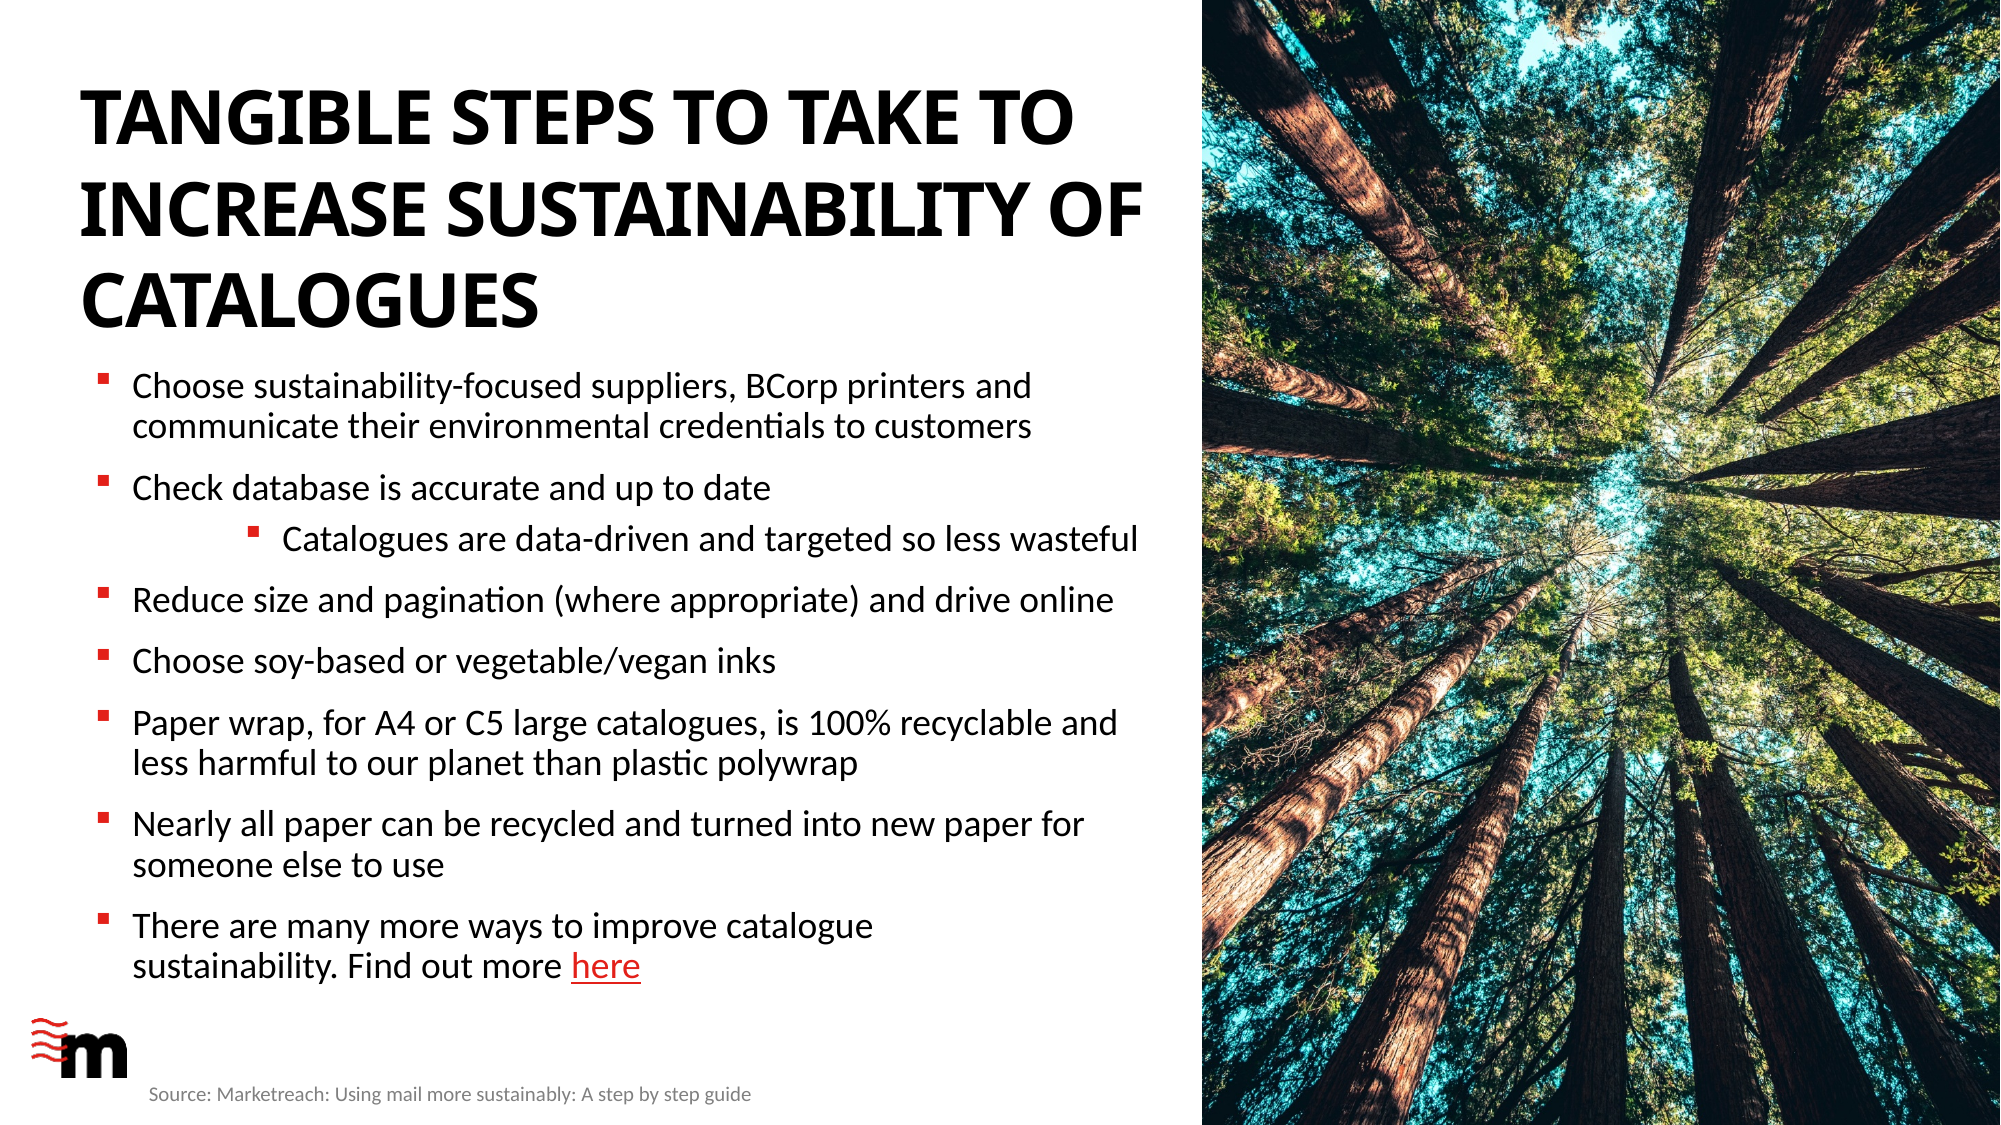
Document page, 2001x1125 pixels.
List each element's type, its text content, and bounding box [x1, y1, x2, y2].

list Choose sustainability-focused suppliers, BCorp printers and communicate their environmental credentials to customers Check database is accurate and up to date Catalogues are data-driven and targeted so less wasteful Reduce size and pagination (where appropriate) and drive online Choose soy-based or vegetable/vegan inks Paper wrap, for A4 or C5 large catalogues, is 100% recyclable and less harmful to our planet than plastic polywrap Nearly all paper can be recycled and turned into new paper for someone else to use There are many more ways to improve catalogue sustainability. Find out more here [79, 292, 1174, 1028]
text_box Source: Marketreach: Using mail more sustainably: A step by step guide [133, 1072, 767, 1125]
picture [1202, 0, 2000, 1125]
title TANGIBLE STEPS TO TAKE TO INCREASE SUSTAINABILITY of catalogues [79, 67, 1202, 146]
picture [31, 1018, 127, 1078]
